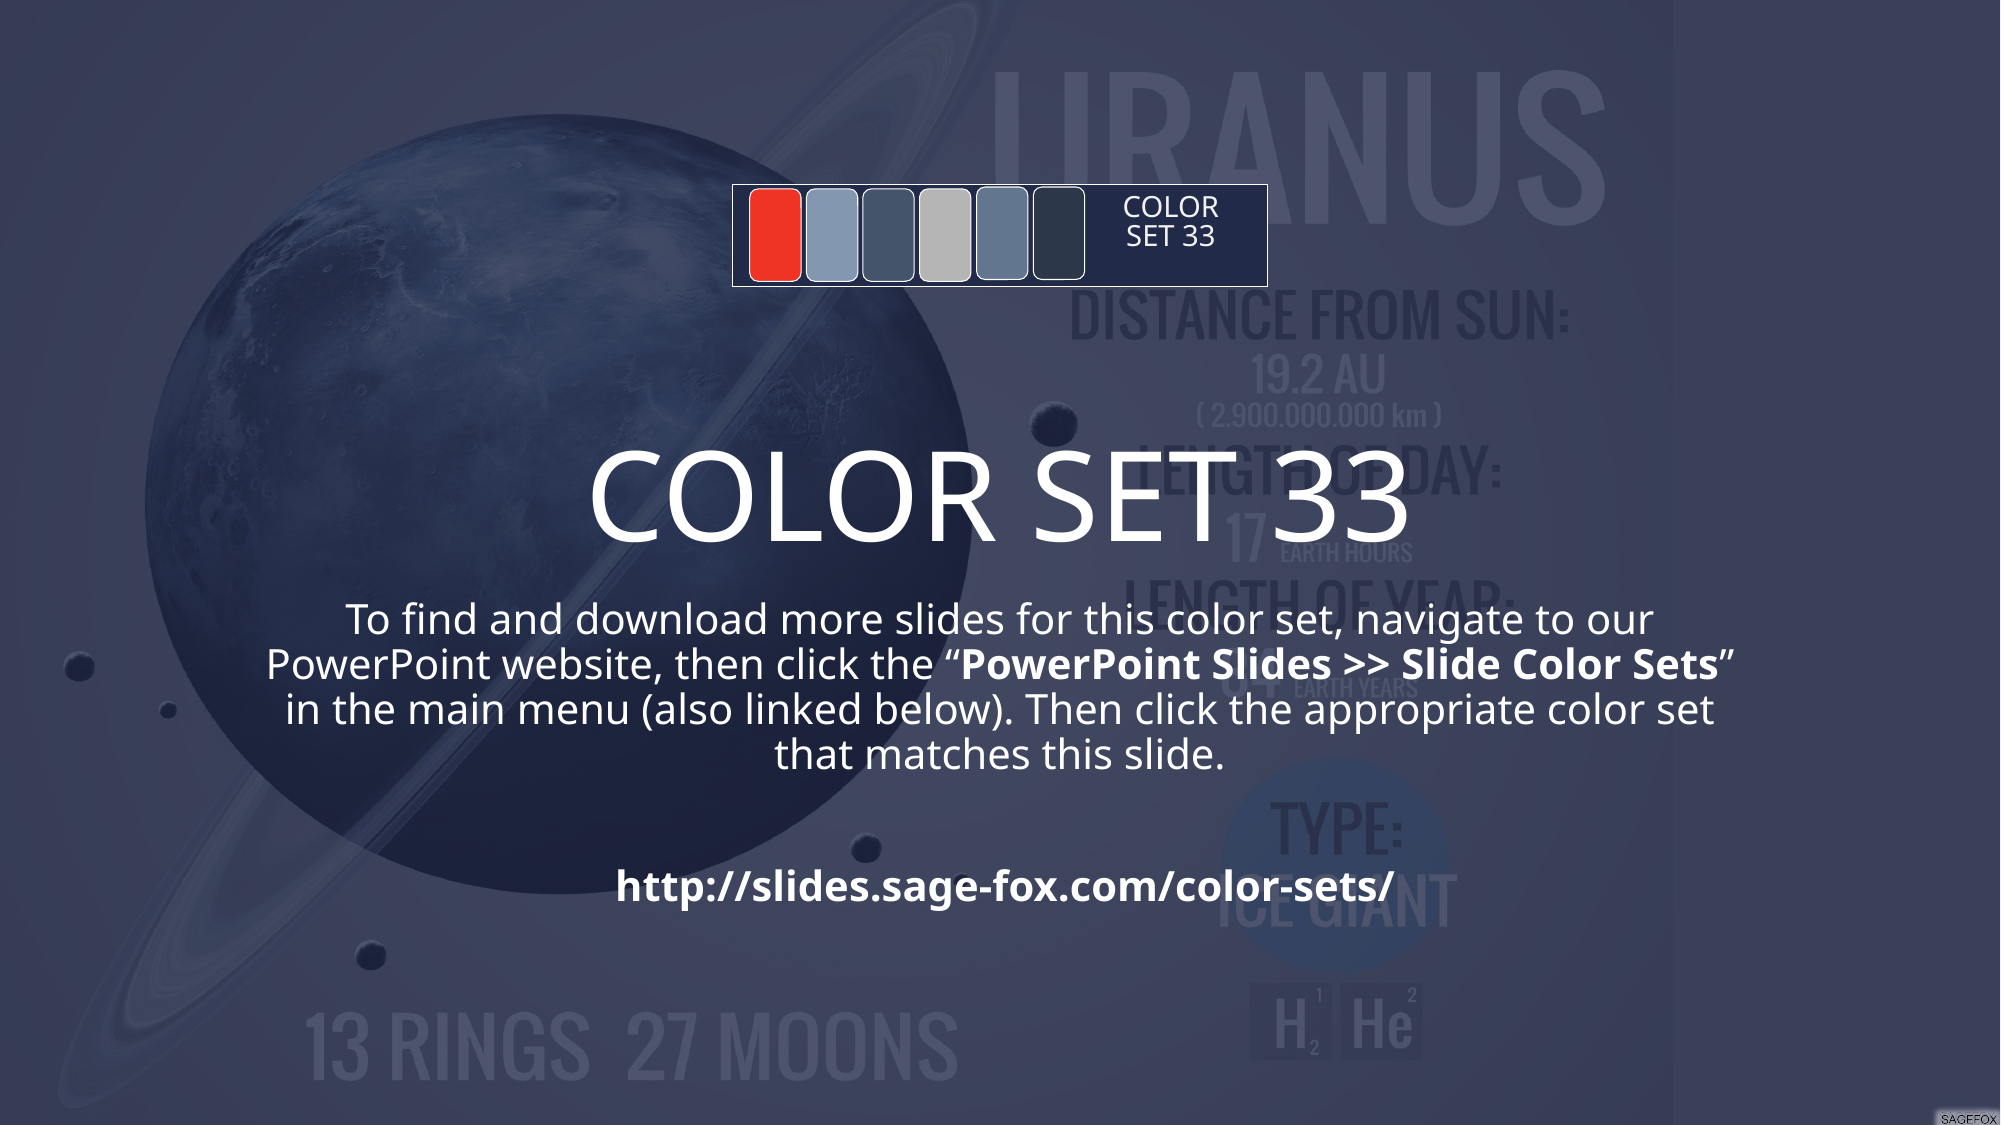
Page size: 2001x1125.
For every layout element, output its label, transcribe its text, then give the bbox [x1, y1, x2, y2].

subtitle To find and download more slides for this color set, navigate to our PowerPoint website, then click the “PowerPoint Slides >> Slide Color Sets” in the main menu (also linked below). Then click the appropriate color set that matches this slide. http://slides.sage-fox.com/color-sets/ [249, 590, 1750, 863]
picture [1938, 1114, 1999, 1125]
title COLOR SET 33 [249, 184, 1750, 576]
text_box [732, 184, 1268, 290]
